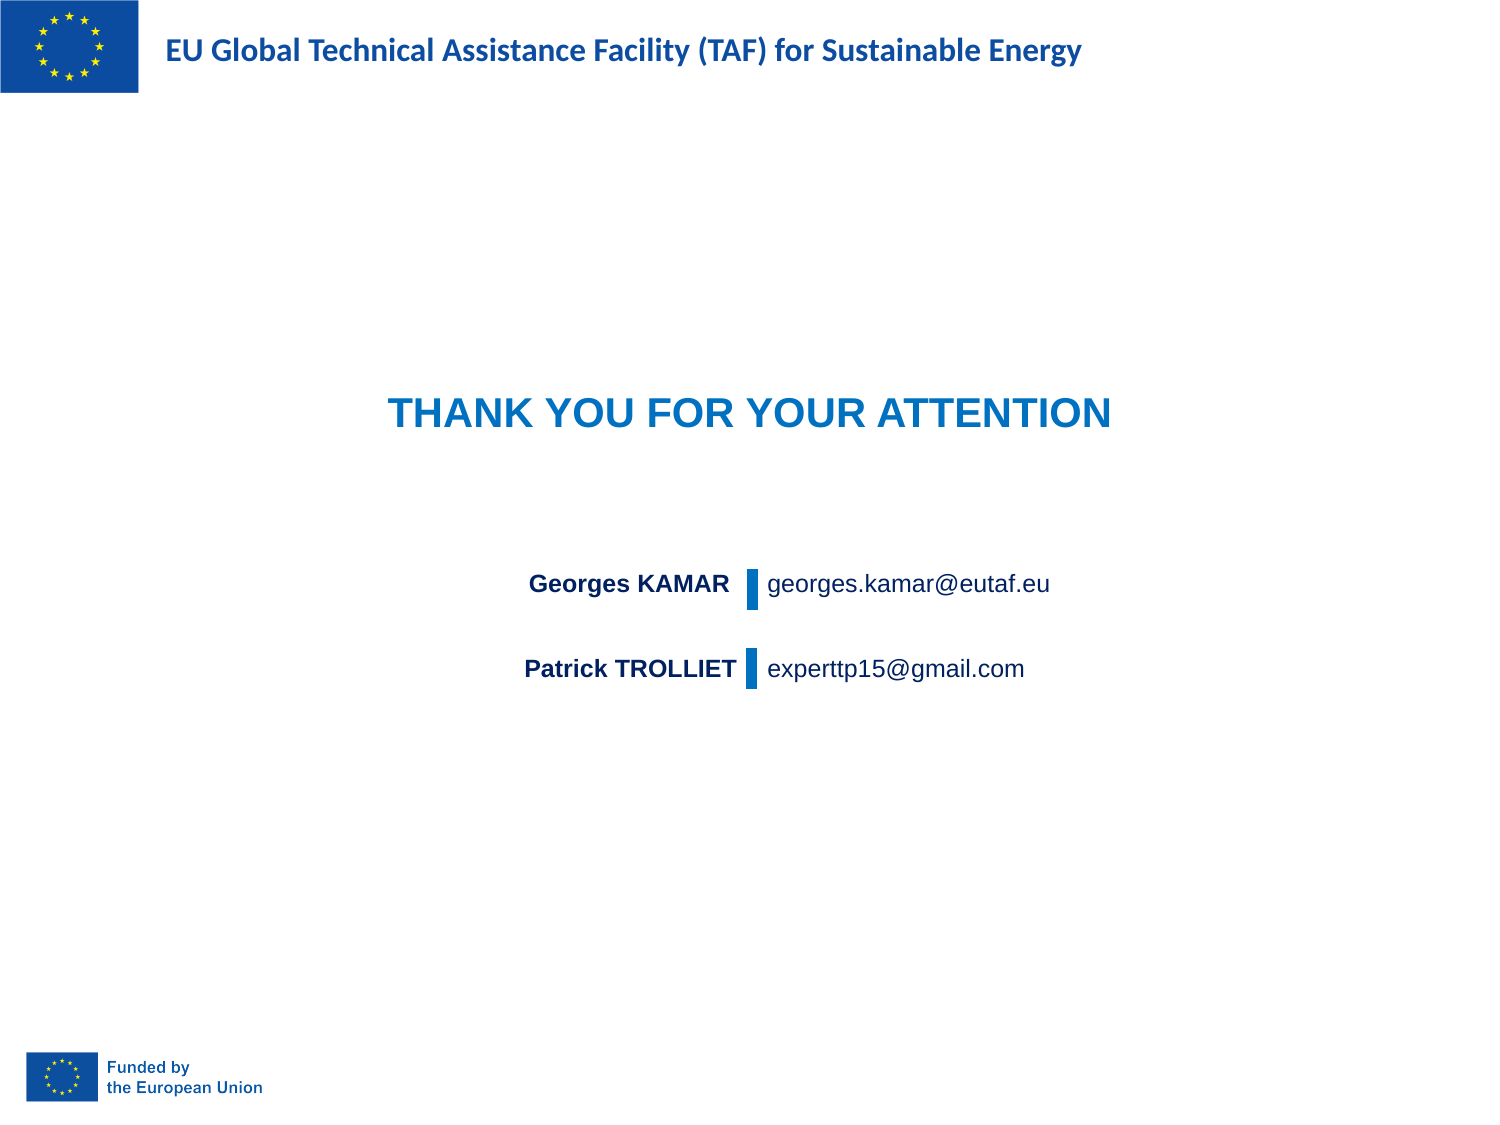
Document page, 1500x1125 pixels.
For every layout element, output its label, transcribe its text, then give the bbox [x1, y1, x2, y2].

table_header georges.kamar@eutaf.eu [753, 563, 1251, 644]
table_cell Patrick TROLLIET [253, 650, 751, 731]
picture [25, 1051, 263, 1103]
text_box THANK YOU FOR YOUR ATTENTION [0, 378, 1500, 614]
table_header Georges KAMAR [253, 563, 751, 644]
picture [0, 0, 155, 96]
table_cell experttp15@gmail.com [753, 650, 1251, 731]
